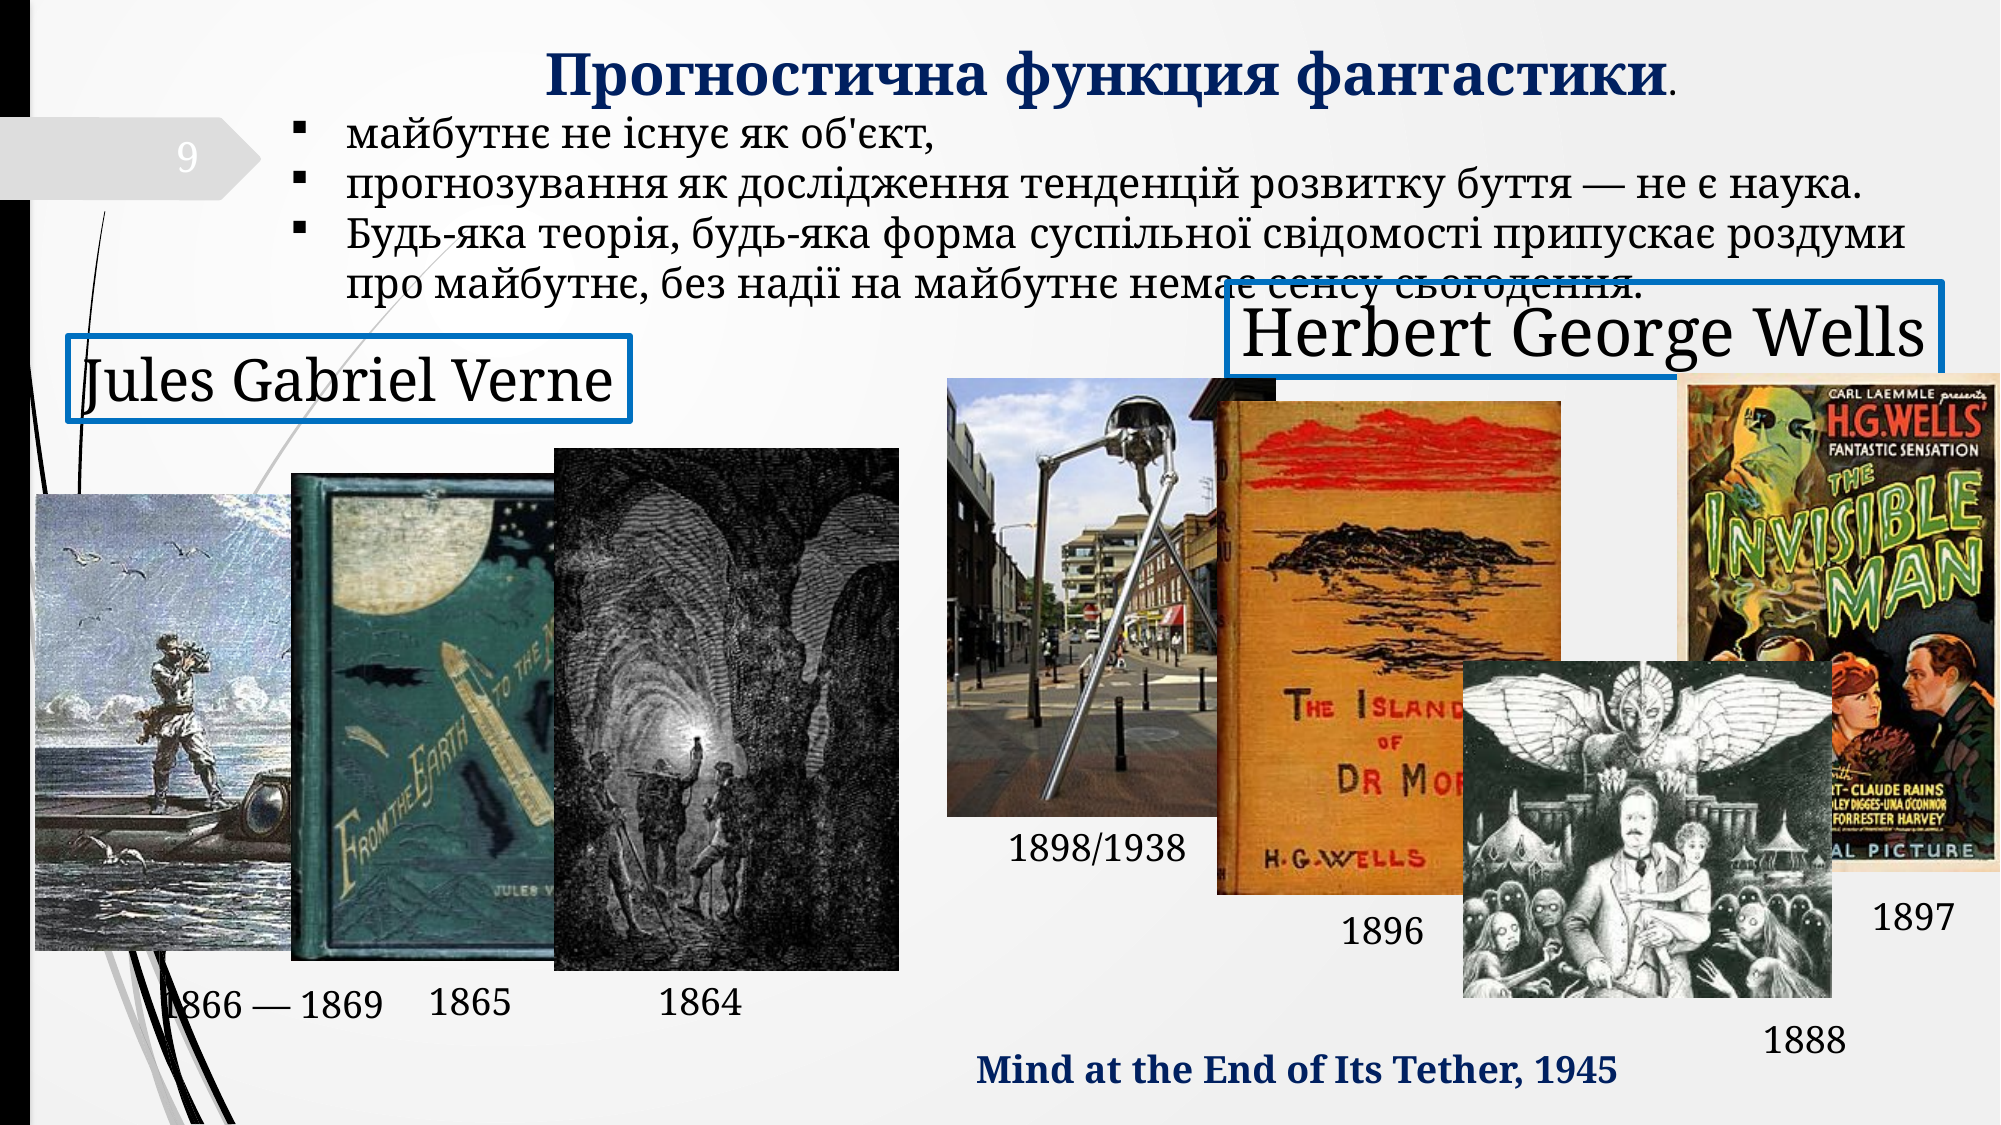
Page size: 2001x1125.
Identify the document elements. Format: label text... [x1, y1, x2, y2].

text_box 1864 [643, 981, 758, 1031]
text_box 1896 [1176, 899, 1440, 960]
text_box 1865 [413, 970, 528, 1031]
text_box Jules Gabriel Verne [67, 335, 630, 421]
text_box Прогностична функция фантастики. майбутнє не існує як об'єкт, прогнозування як дослідження тенденцій розвитку буття — не є наука. Будь-яка теорія, будь-яка форма суспільної свідомості припускає роздуми про майбутнє, без надії на майбутнє немає сенсу сьогодення. [275, 29, 1957, 315]
picture [947, 372, 2000, 998]
text_box 1866 — 1869 [144, 973, 400, 1034]
text_box Mind at the End of Its Tether, 1945 [961, 1038, 1634, 1099]
picture [34, 448, 899, 972]
text_box 1888 [1598, 1008, 1862, 1069]
text_box 1898/1938 [993, 825, 1211, 876]
text_box 1897 [1857, 885, 1971, 945]
text_box Herbert George Wells [1227, 282, 1942, 377]
slide_number 9 [87, 129, 216, 190]
